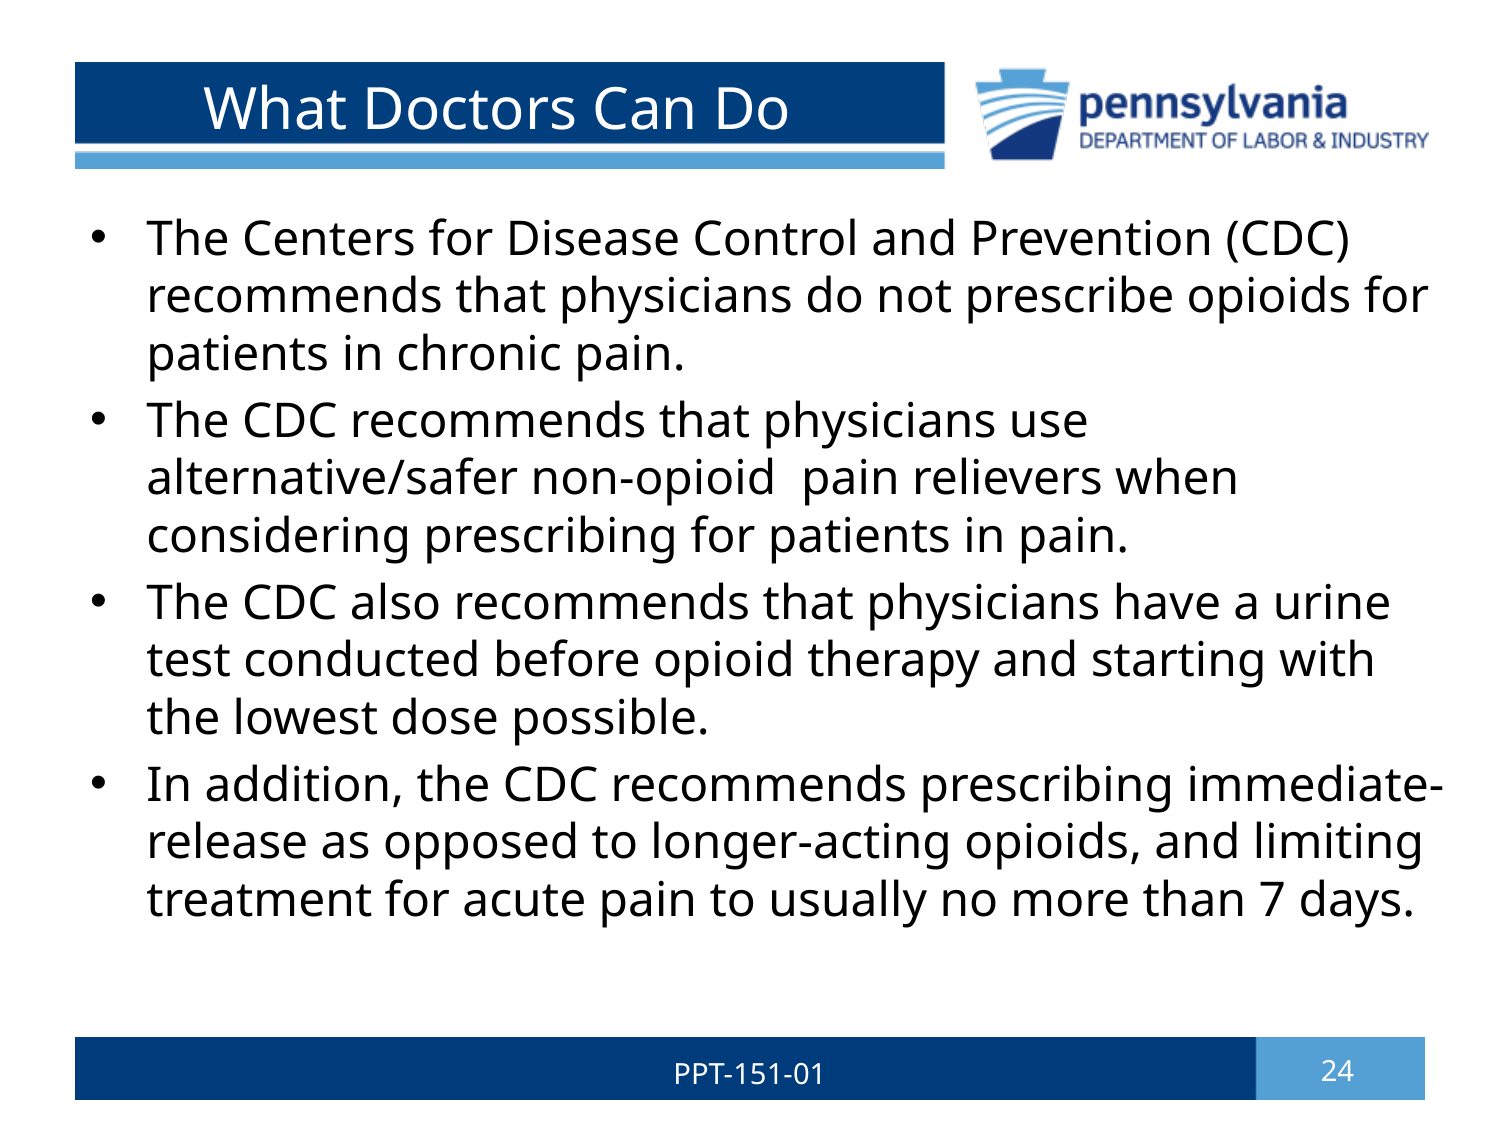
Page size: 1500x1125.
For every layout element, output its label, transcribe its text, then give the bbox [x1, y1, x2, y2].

subtitle The Centers for Disease Control and Prevention (CDC) recommends that physicians do not prescribe opioids for patients in chronic pain. The CDC recommends that physicians use alternative/safer non-opioid pain relievers when considering prescribing for patients in pain. The CDC also recommends that physicians have a urine test conducted before opioid therapy and starting with the lowest dose possible. In addition, the CDC recommends prescribing immediate-release as opposed to longer-acting opioids, and limiting treatment for acute pain to usually no more than 7 days. [75, 200, 1463, 1025]
picture [75, 1037, 1425, 1100]
slide_number 24 [1250, 1042, 1425, 1103]
title What Doctors Can Do [75, 62, 950, 150]
picture [75, 62, 1429, 169]
footer PPT-151-01 [512, 1042, 988, 1103]
